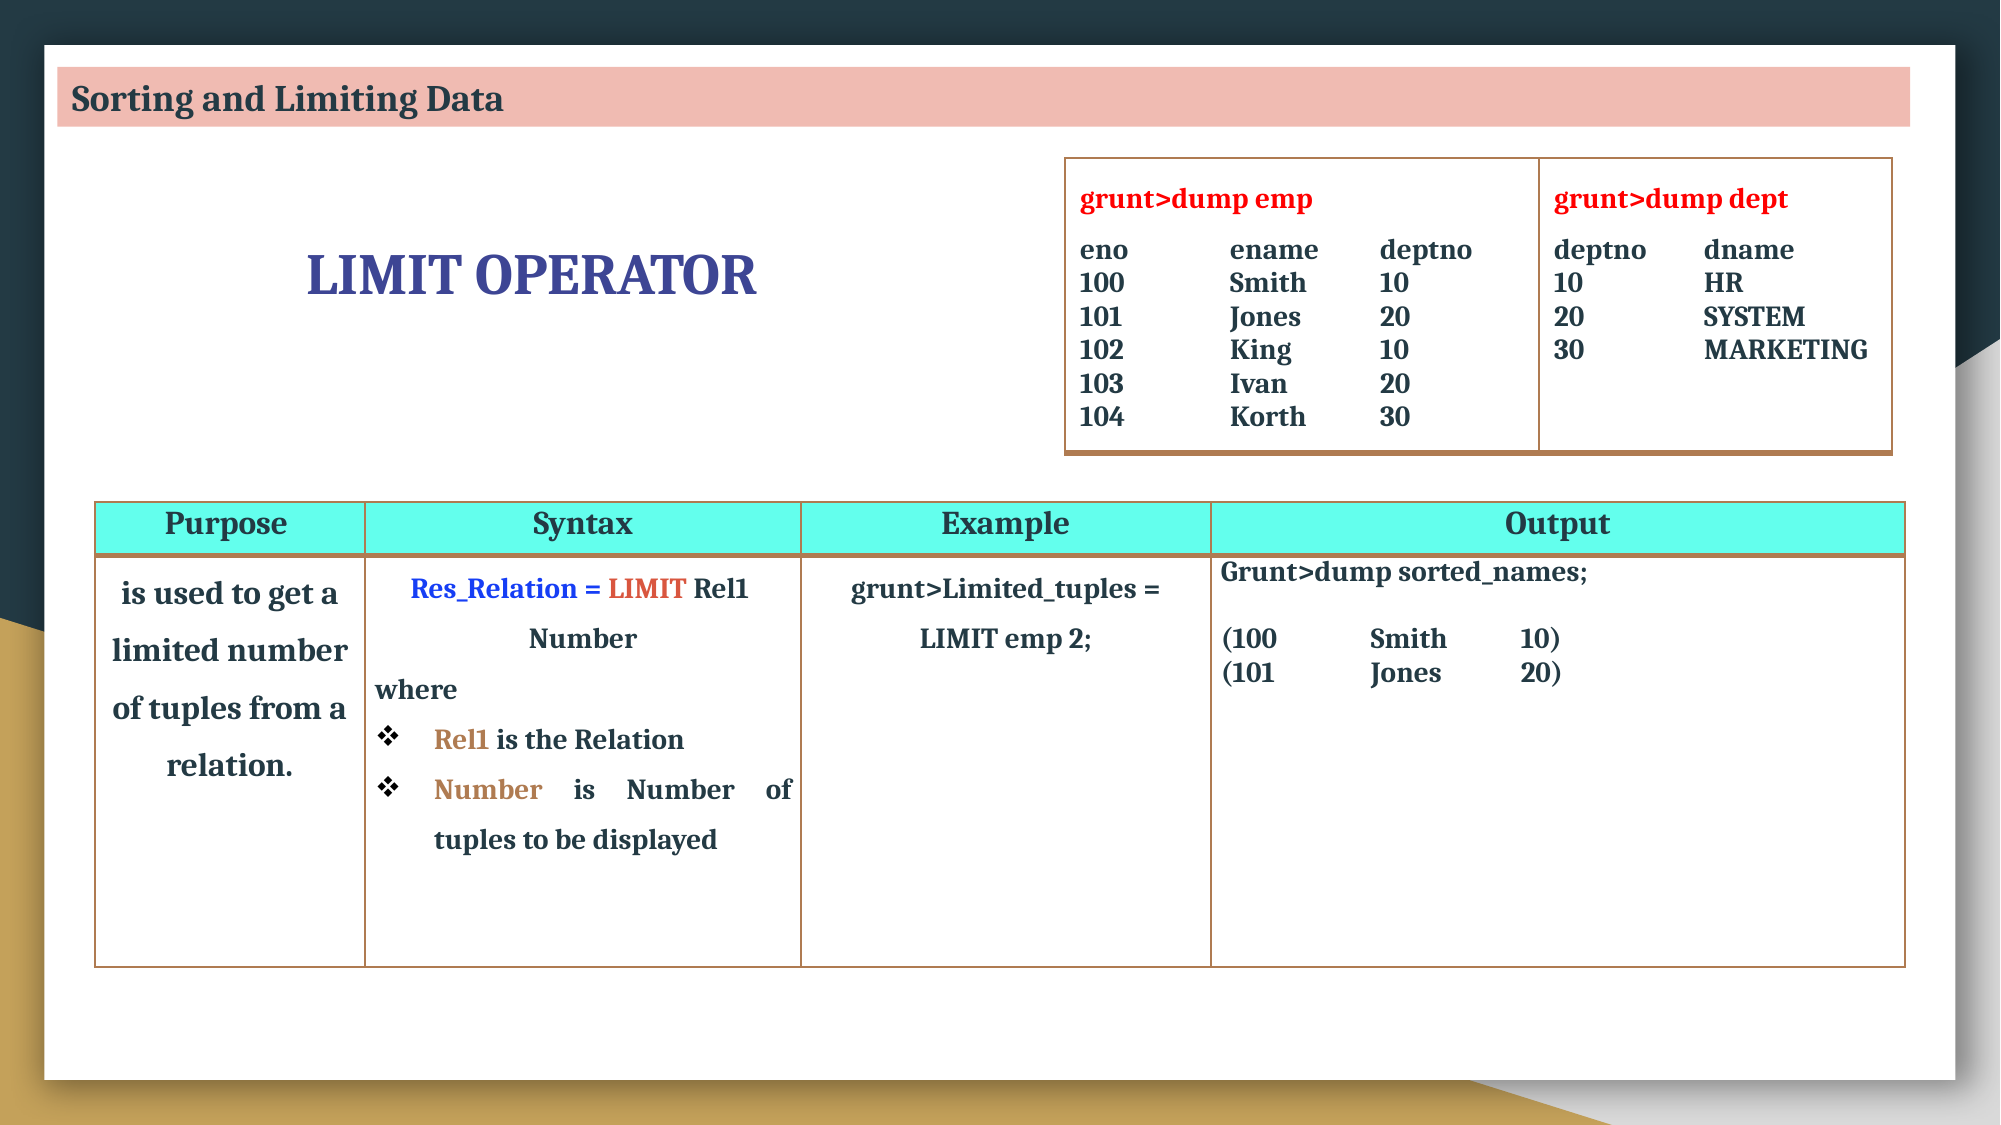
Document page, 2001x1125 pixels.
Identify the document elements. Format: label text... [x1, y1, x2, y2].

table_header Purpose [96, 503, 364, 553]
table_header Output [1212, 503, 1904, 553]
table_header grunt>dump dept deptno dname 10 HR 20 SYSTEM 30 MARKETING [1540, 159, 1891, 450]
text_box Sorting and Limiting Data [57, 66, 1911, 127]
table_header Syntax [366, 503, 800, 553]
table_cell is used to get a limited number of tuples from a relation. [96, 558, 364, 966]
text_box LIMIT OPERATOR [291, 229, 773, 315]
table_cell Grunt>dump sorted_names; (100 Smith 10) (101 Jones 20) [1212, 558, 1904, 966]
table_cell grunt>Limited_tuples = LIMIT emp 2; [802, 558, 1210, 966]
table_header grunt>dump emp eno ename deptno 100 Smith 10 101 Jones 20 102 King 10 103 Ivan 20 104 Korth 30 [1066, 159, 1538, 450]
table_header Example [802, 503, 1210, 553]
table_cell Res_Relation = LIMIT Rel1 Number where Rel1 is the Relation Number is Number of tuples to be displayed [366, 558, 800, 966]
